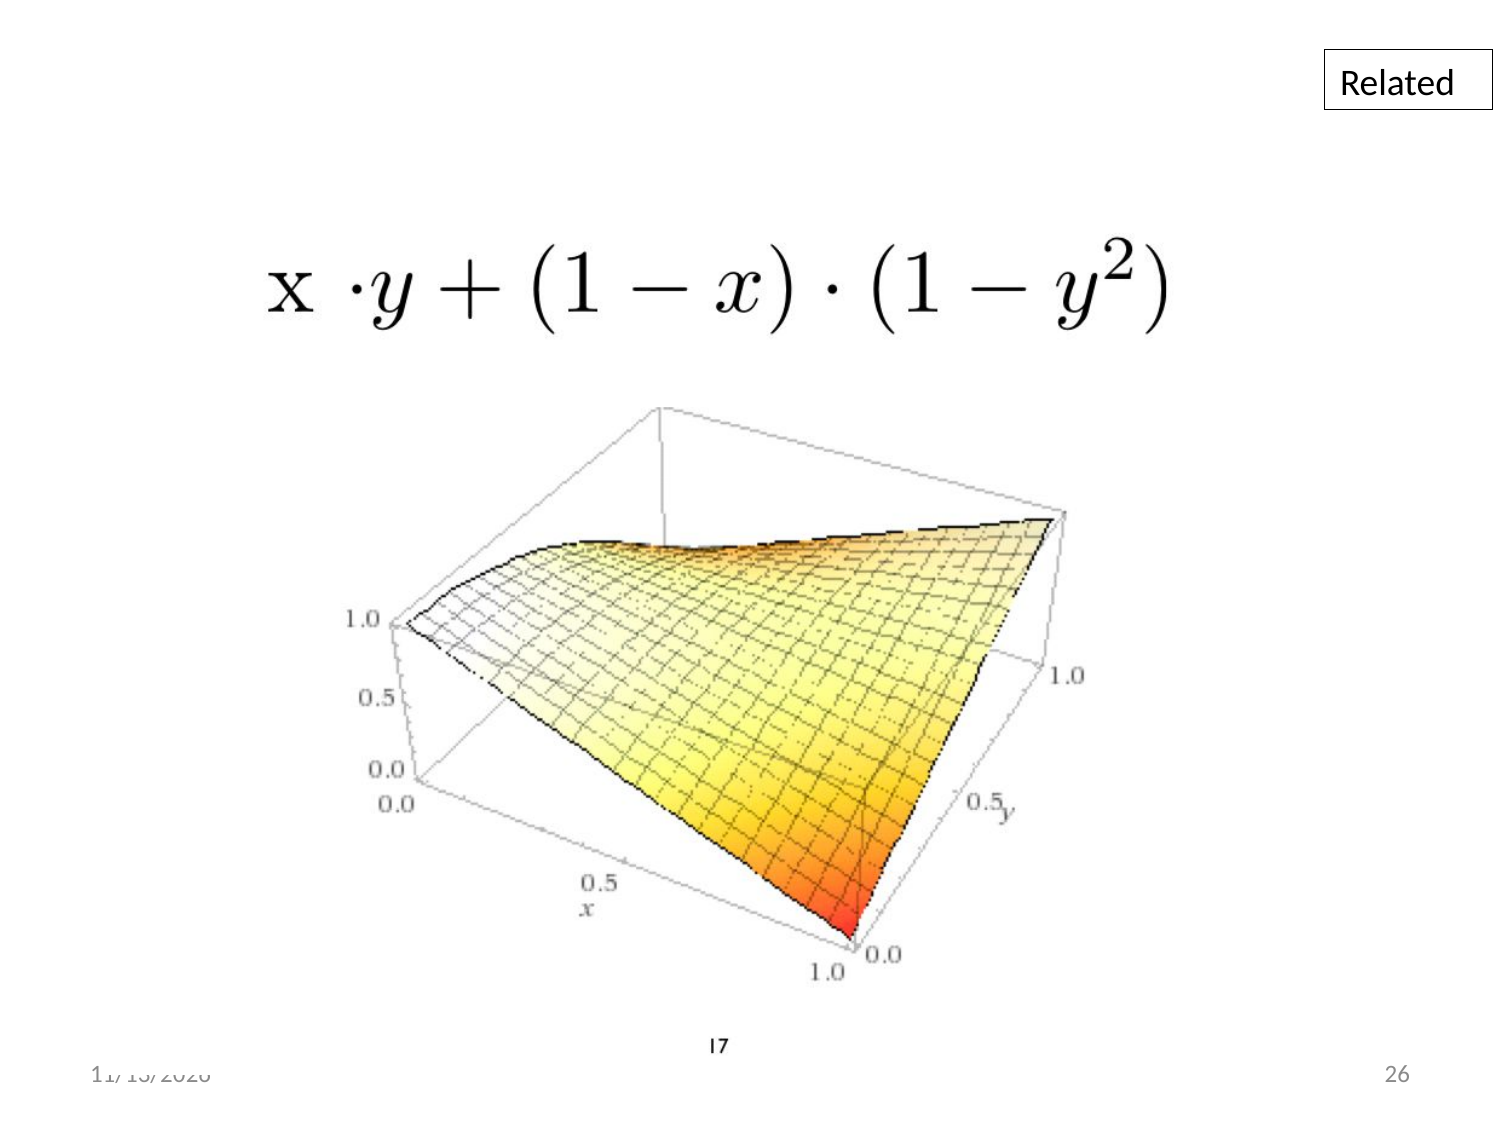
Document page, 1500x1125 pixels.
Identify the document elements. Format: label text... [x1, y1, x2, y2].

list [99, 145, 1338, 1075]
slide_number 26 [1074, 1042, 1425, 1103]
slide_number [75, 1042, 425, 1103]
text_box Related [1324, 49, 1493, 110]
